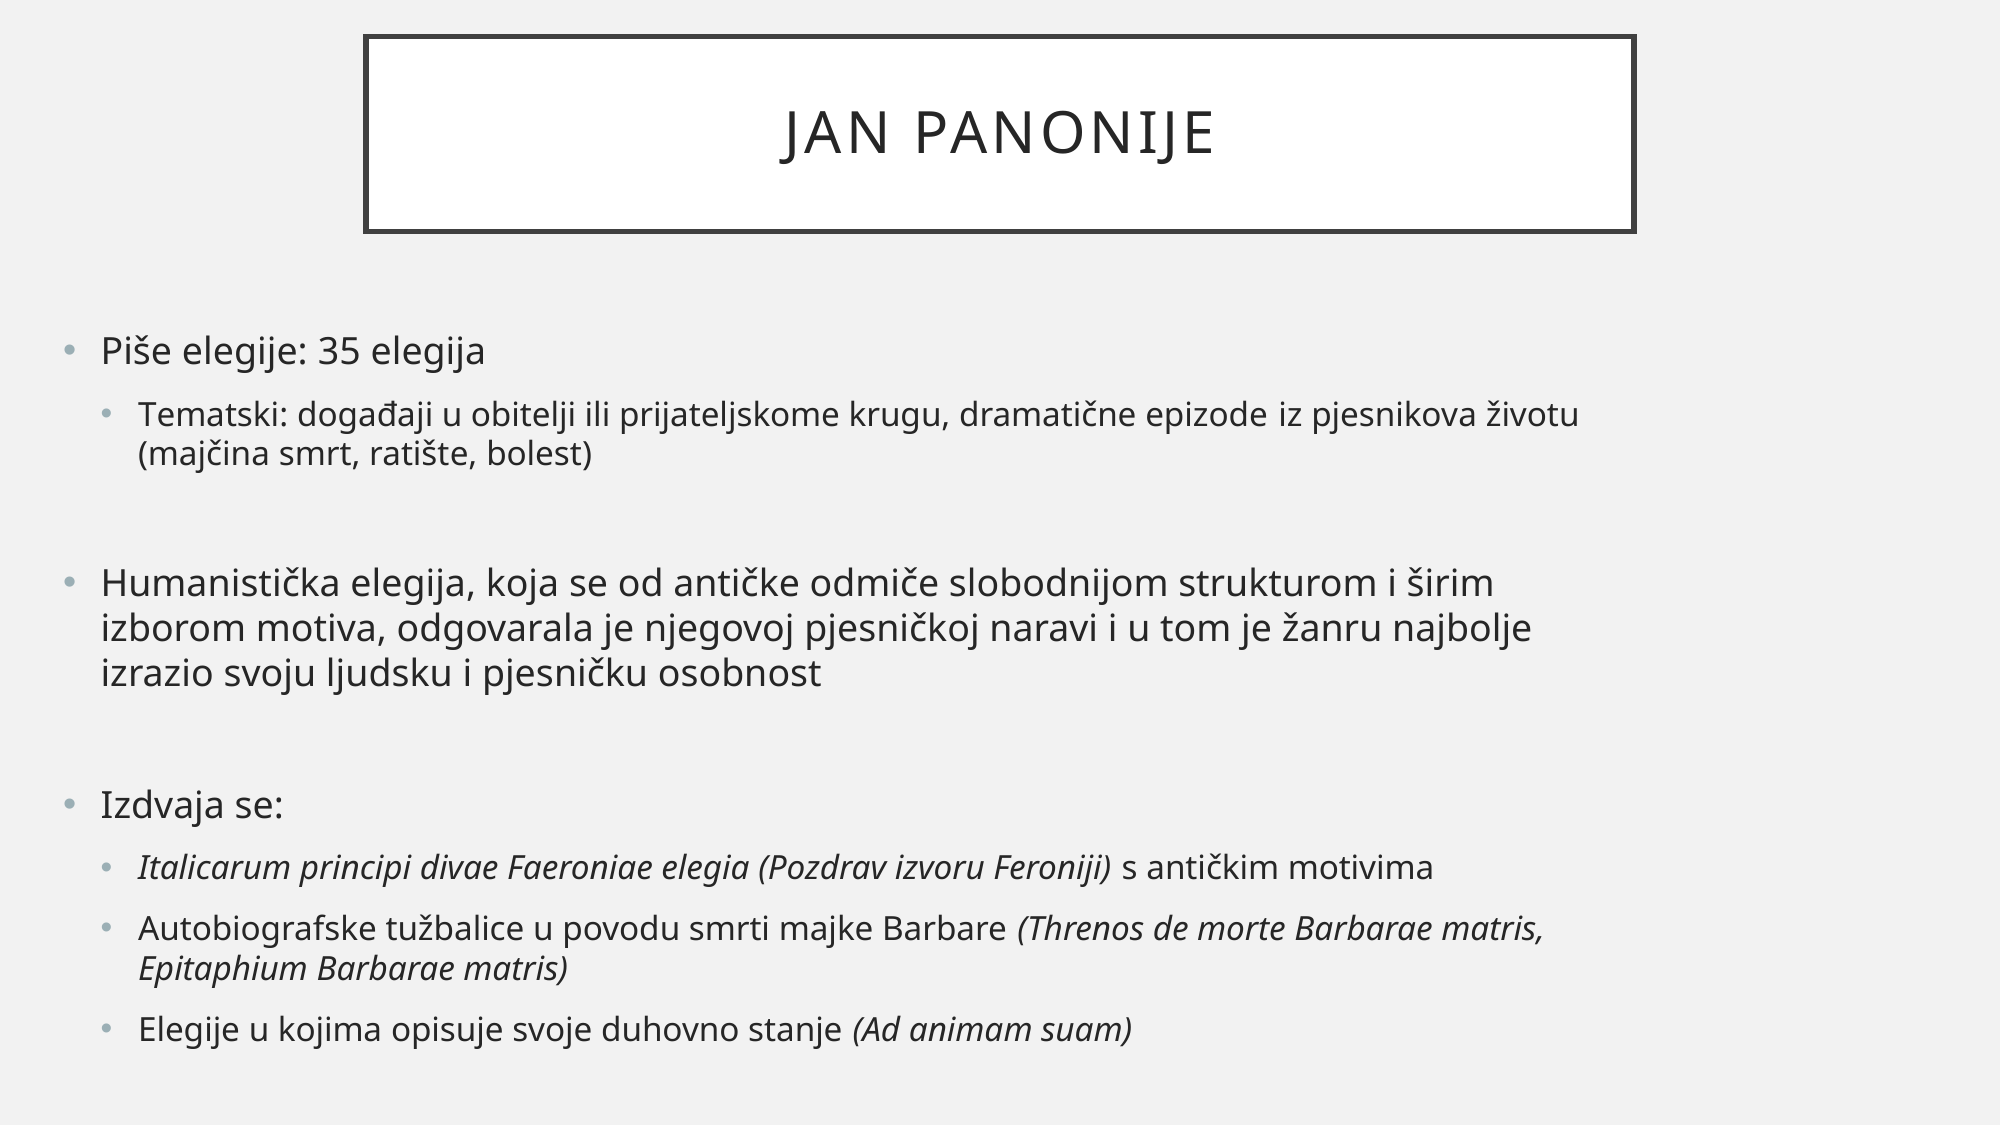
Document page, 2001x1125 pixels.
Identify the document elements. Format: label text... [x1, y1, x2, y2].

list Piše elegije: 35 elegija Tematski: događaji u obitelji ili prijateljskome krugu, dramatične epizode iz pjesnikova životu (majčina smrt, ratište, bolest) Humanistička elegija, koja se od antičke odmiče slobodnijom strukturom i širim izborom motiva, odgovarala je njegovoj pjesničkoj naravi i u tom je žanru najbolje izrazio svoju ljudsku i pjesničku osobnost Izdvaja se: Italicarum principi divae Faeroniae elegia (Pozdrav izvoru Feroniji) s antičkim motivima Autobiografske tužbalice u povodu smrti majke Barbare (Threnos de morte Barbarae matris, Epitaphium Barbarae matris) Elegije u kojima opisuje svoje duhovno stanje (Ad animam suam) [48, 253, 1658, 1065]
title JAN PANONIJE [363, 34, 1637, 234]
